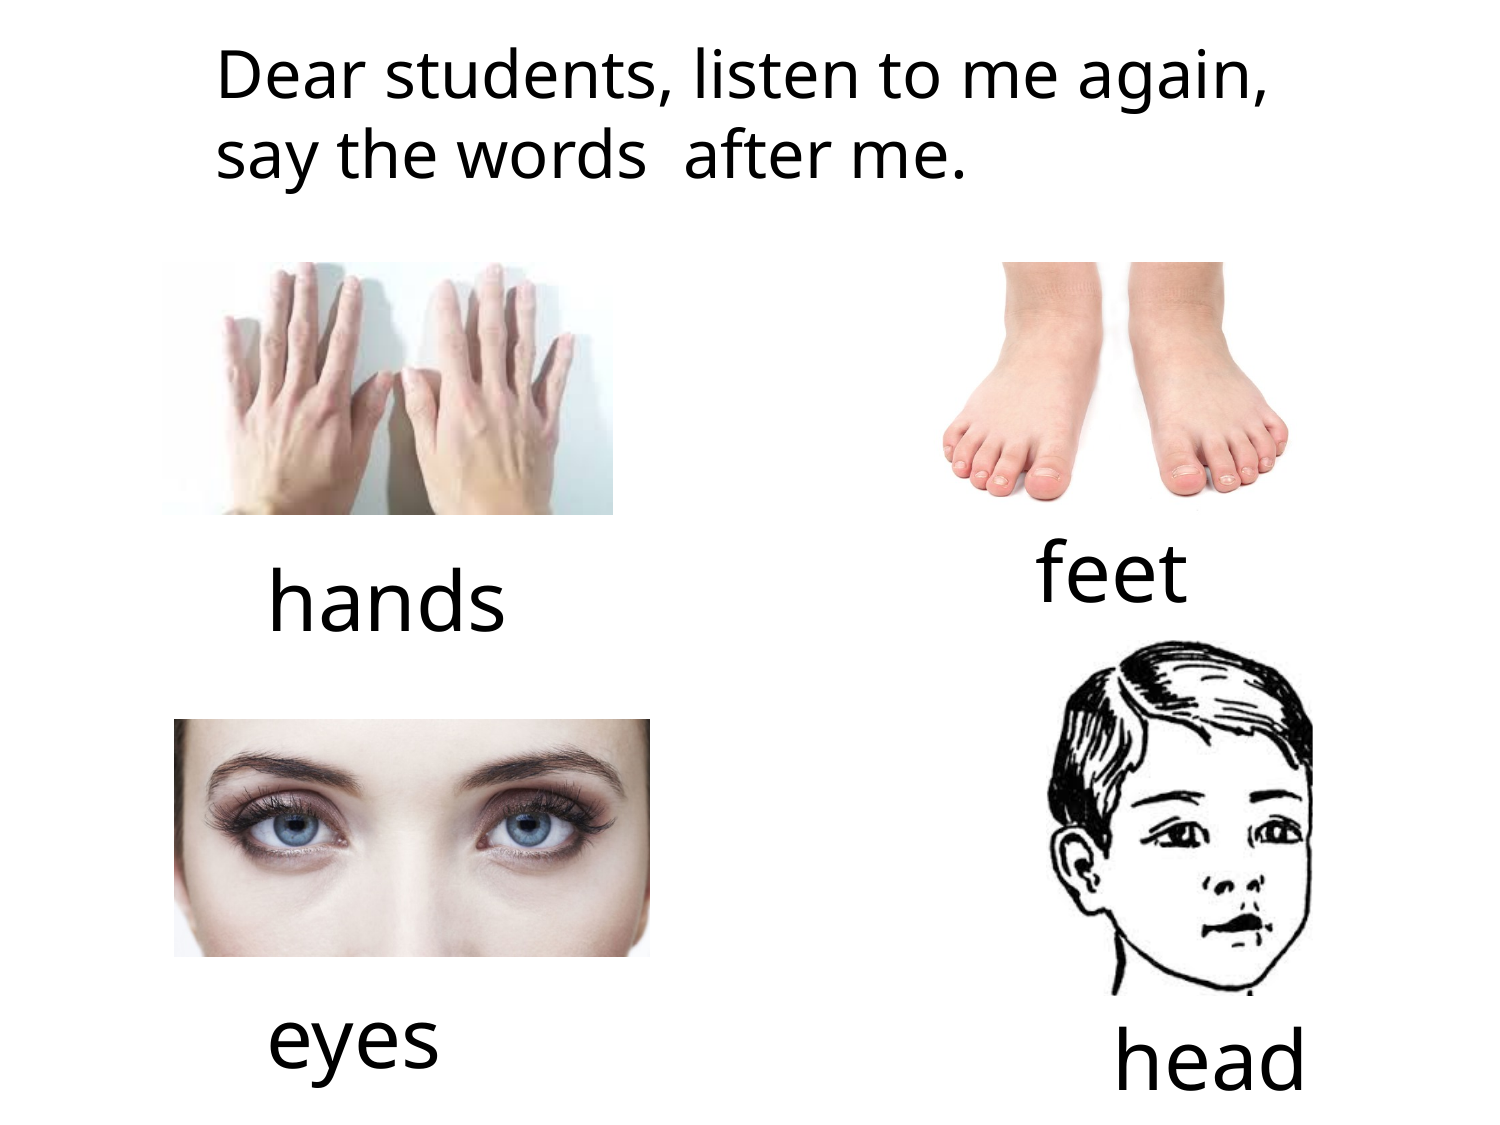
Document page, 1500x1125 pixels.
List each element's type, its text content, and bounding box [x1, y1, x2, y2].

text_box hands [252, 540, 523, 656]
picture [174, 719, 651, 958]
picture [1037, 640, 1313, 996]
picture [161, 262, 614, 516]
text_box feet [1021, 523, 1204, 627]
text_box head [1098, 999, 1325, 1115]
text_box Dear students, listen to me again, say the words after me. [201, 24, 1287, 200]
picture [911, 262, 1313, 516]
text_box eyes [251, 977, 457, 1093]
